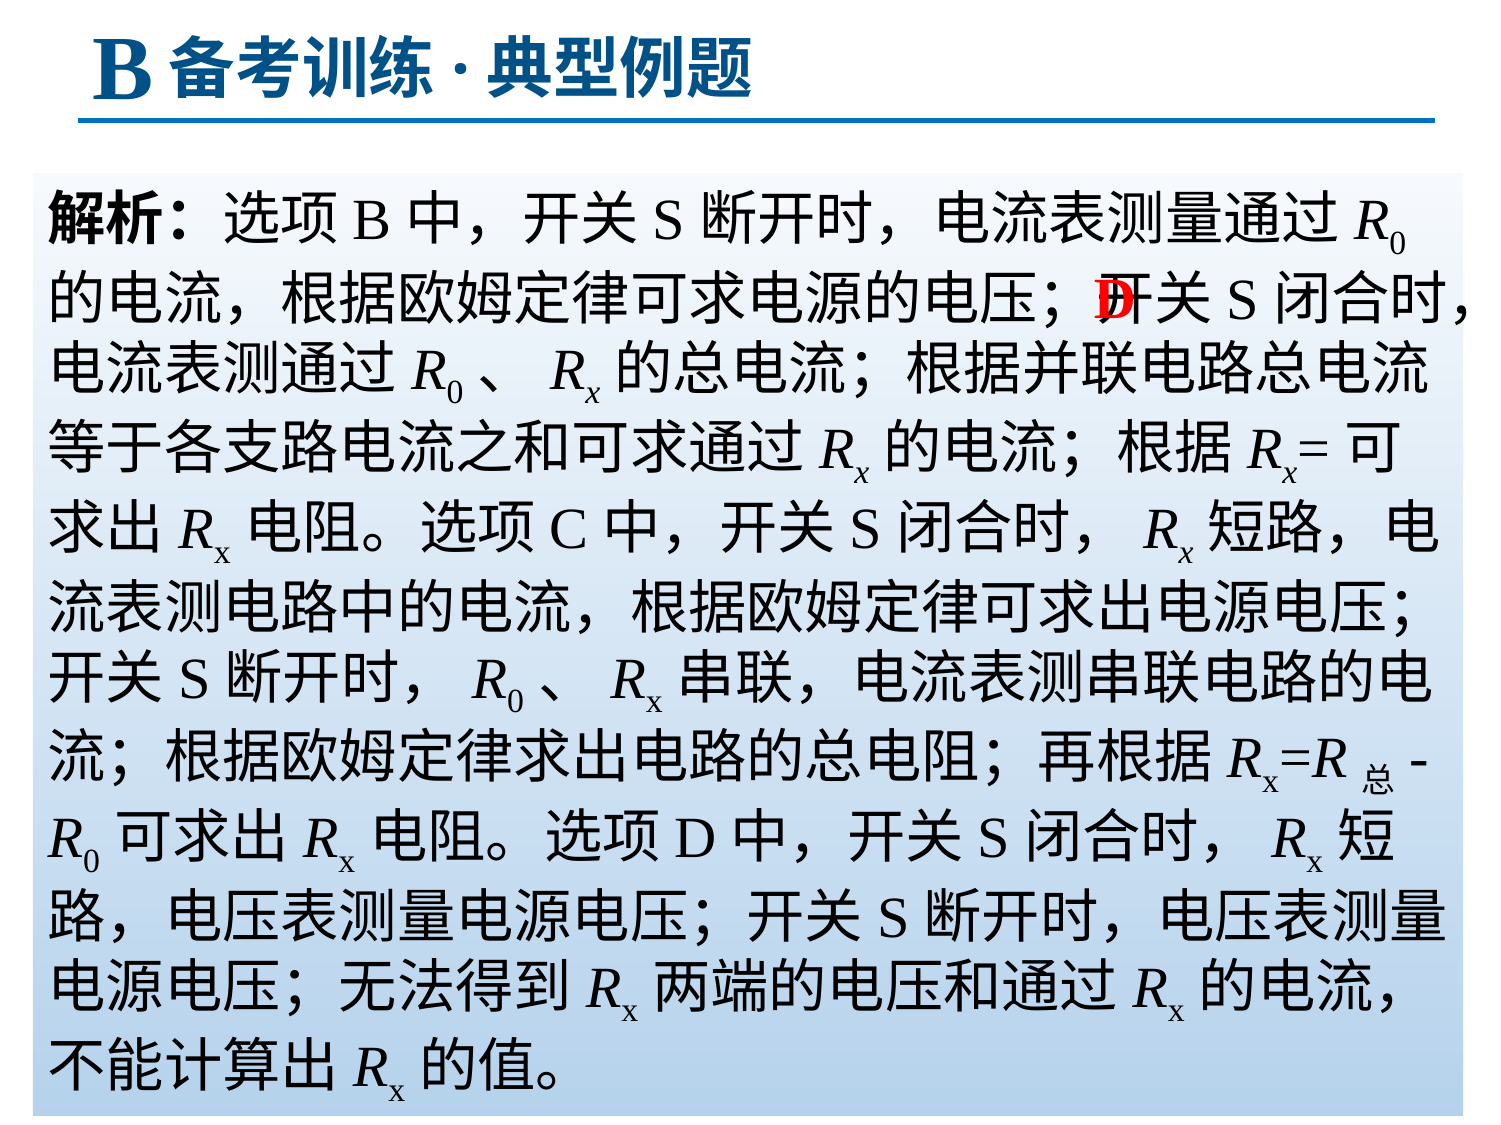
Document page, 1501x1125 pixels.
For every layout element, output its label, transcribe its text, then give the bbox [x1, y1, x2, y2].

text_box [77, 0, 1436, 126]
text_box D [1051, 252, 1178, 338]
picture [27, 344, 1459, 573]
